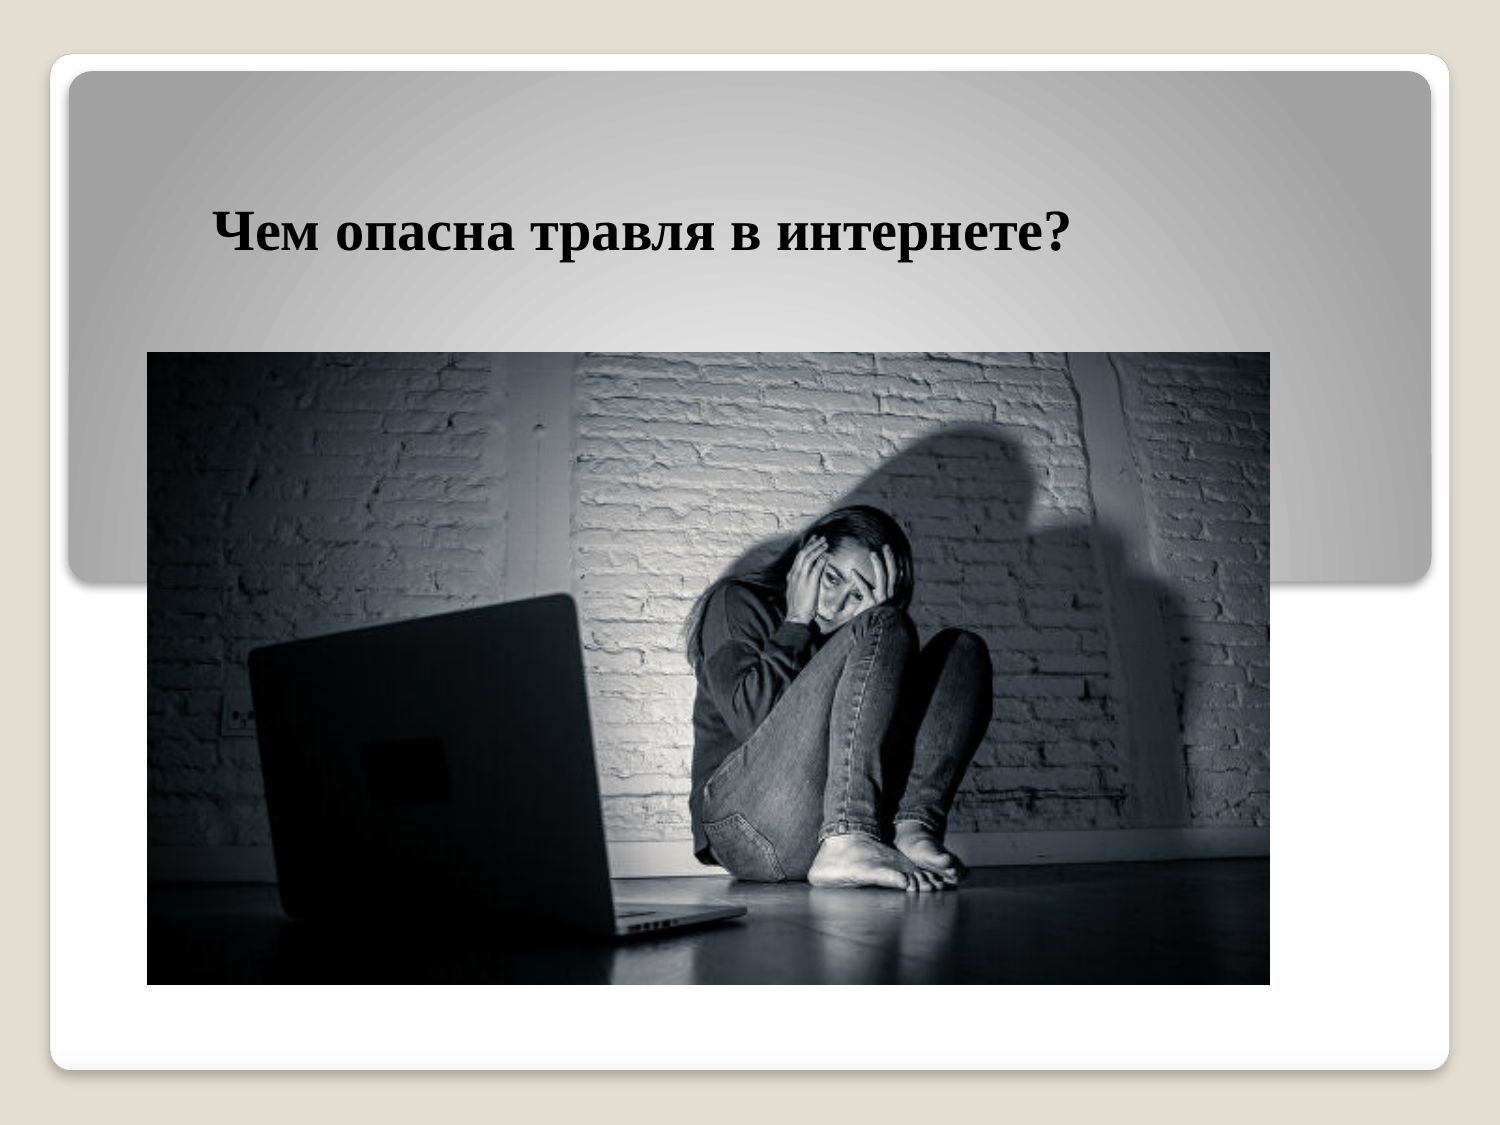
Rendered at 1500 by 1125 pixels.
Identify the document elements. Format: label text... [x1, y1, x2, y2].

text_box Чем опасна травля в интернете? [183, 184, 1125, 270]
picture [147, 351, 1270, 985]
